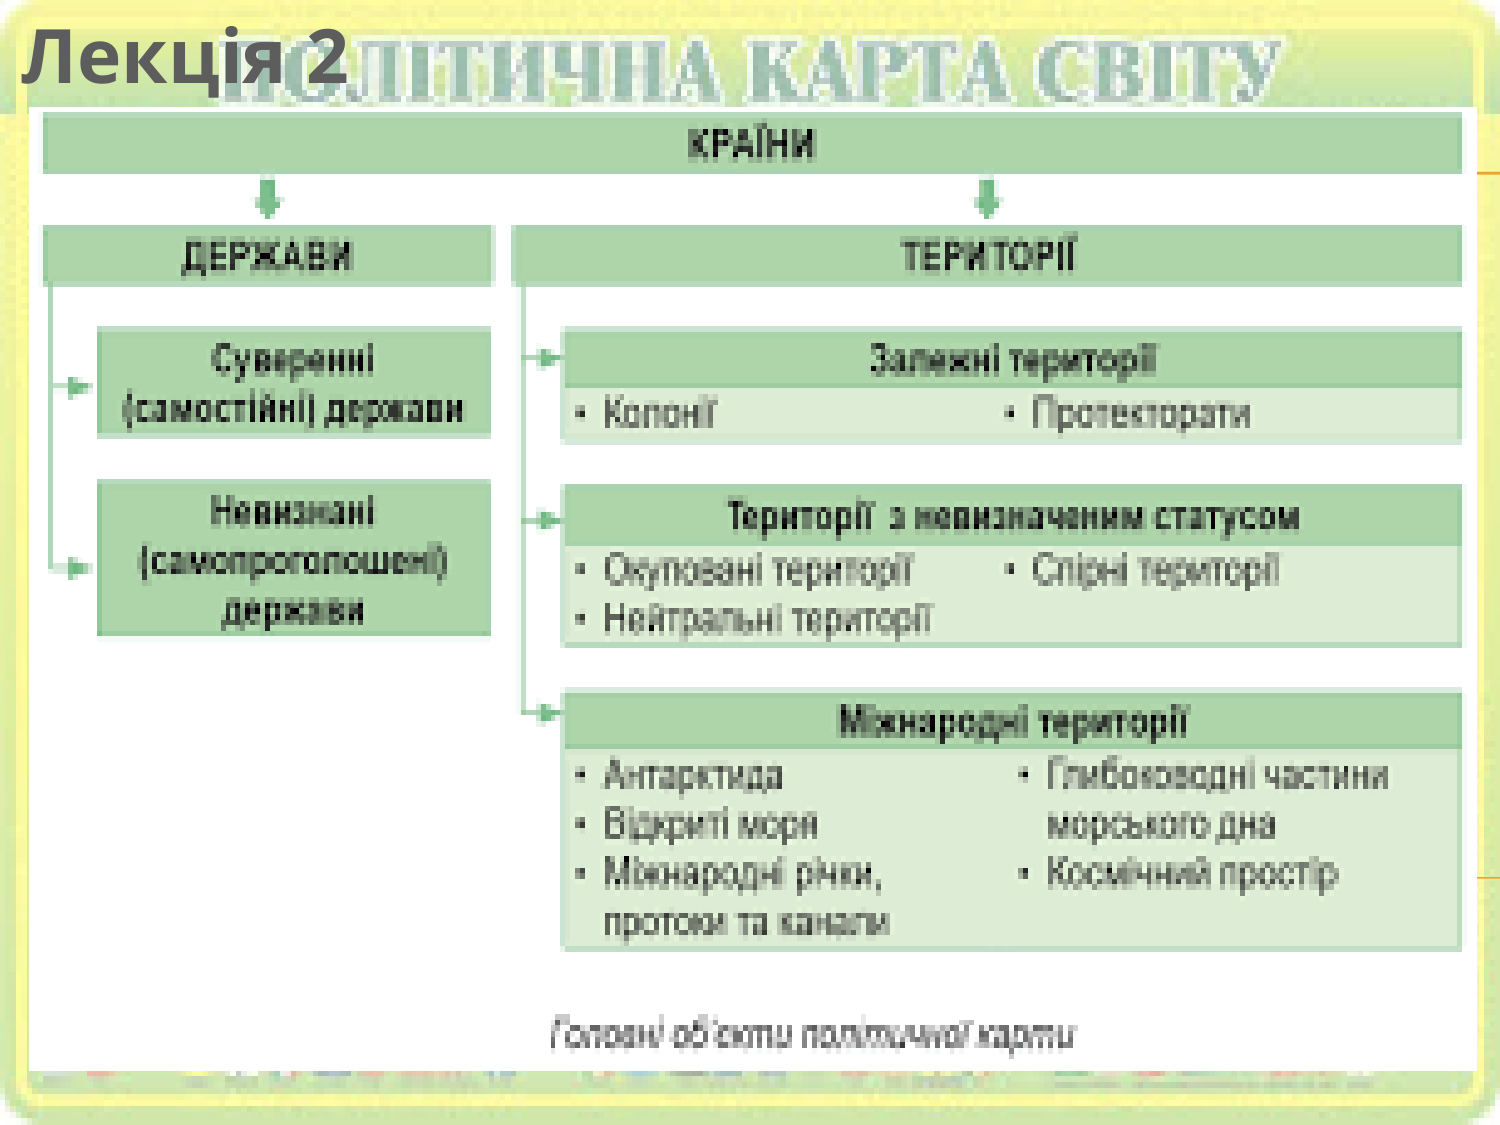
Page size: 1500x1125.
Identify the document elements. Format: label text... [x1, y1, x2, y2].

text_box Лекція 2 [0, 1, 372, 107]
picture [29, 107, 1477, 1071]
